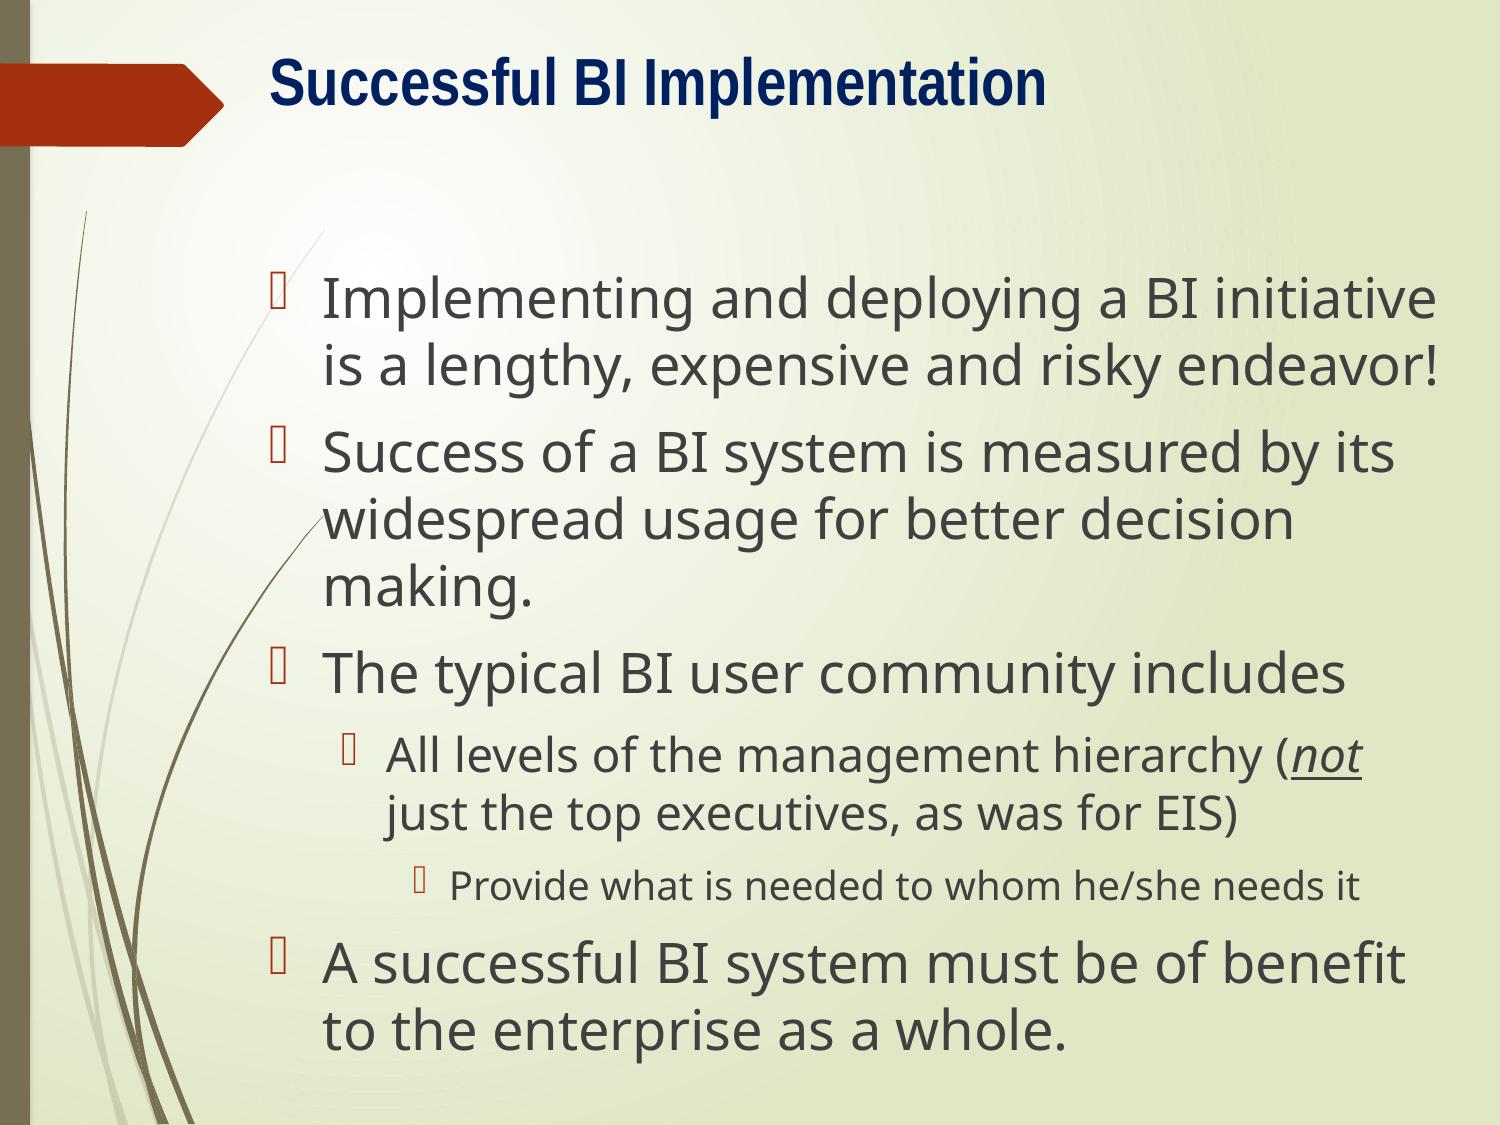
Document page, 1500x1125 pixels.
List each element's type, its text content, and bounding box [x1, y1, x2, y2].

list Implementing and deploying a BI initiative is a lengthy, expensive and risky endeavor! Success of a BI system is measured by its widespread usage for better decision making. The typical BI user community includes All levels of the management hierarchy (not just the top executives, as was for EIS) Provide what is needed to whom he/she needs it A successful BI system must be of benefit to the enterprise as a whole. [253, 255, 1459, 1094]
title Successful BI Implementation [254, 30, 1459, 242]
